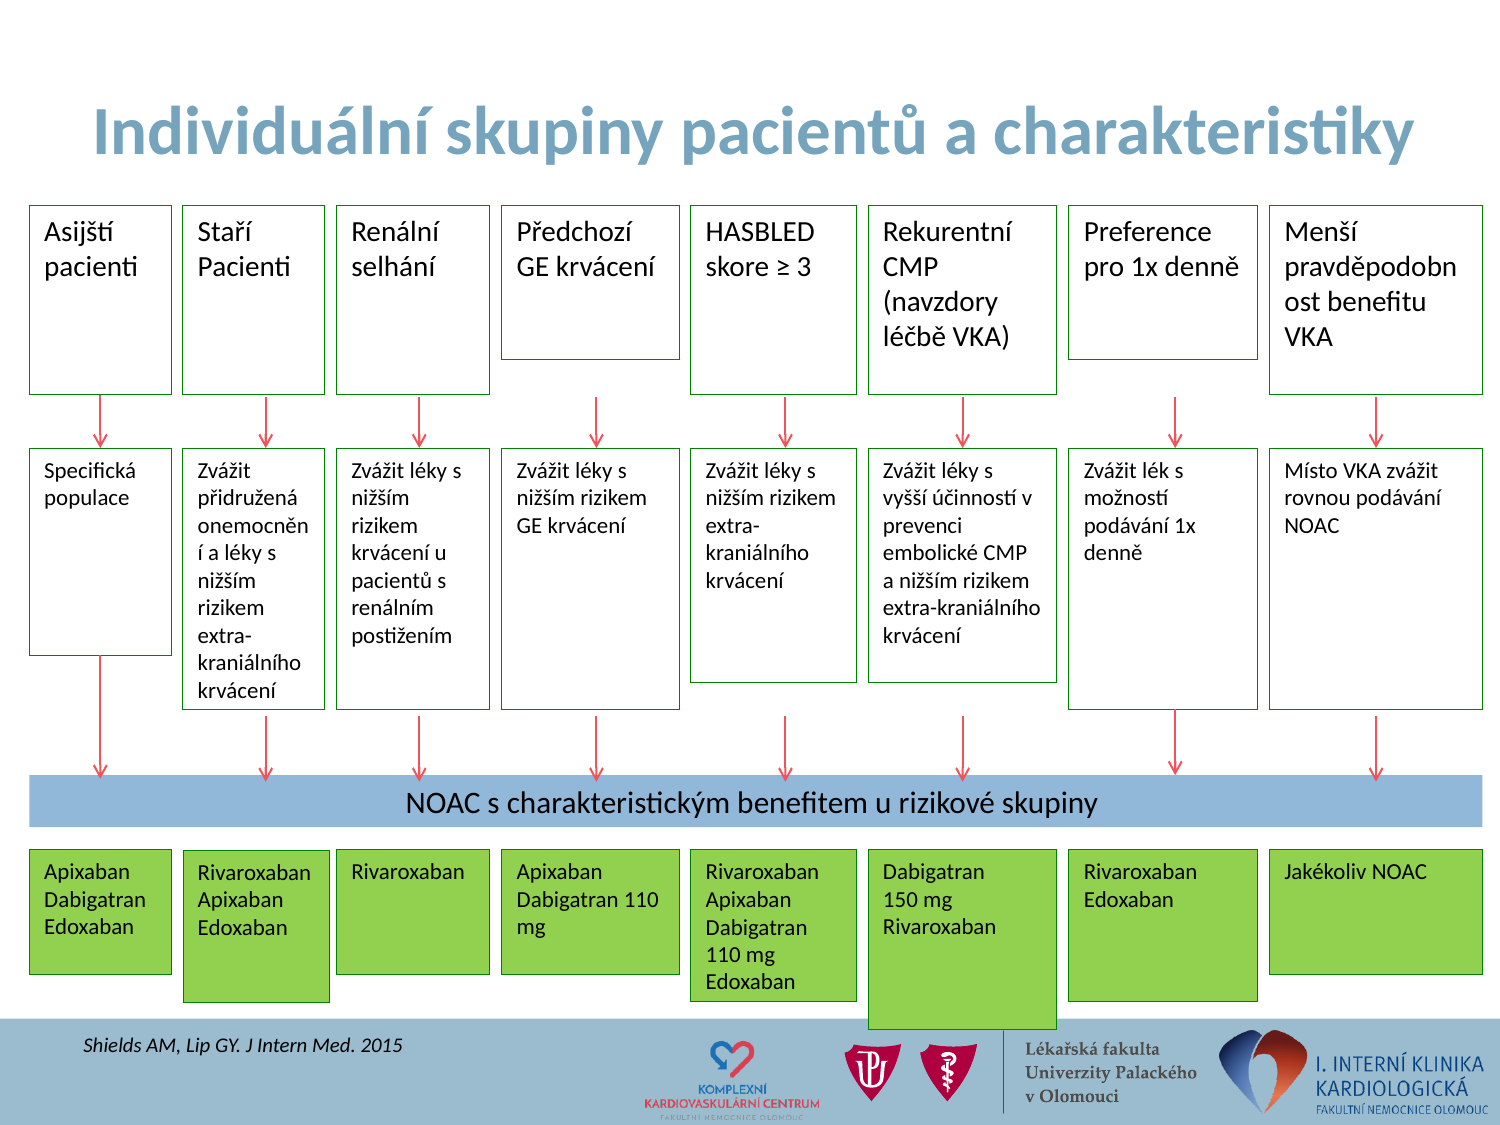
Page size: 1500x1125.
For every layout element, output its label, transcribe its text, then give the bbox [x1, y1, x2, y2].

text_box HASBLED skore ≥ 3 [690, 205, 857, 395]
text_box Zvážit léky s nižším rizikem krvácení u pacientů s renálním postižením [336, 448, 490, 710]
text_box Dabigatran 150 mg Rivaroxaban [868, 849, 1057, 1030]
text_box Zvážit léky s nižším rizikem GE krvácení [501, 448, 680, 710]
text_box Rivaroxaban Apixaban Dabigatran 110 mg Edoxaban [690, 849, 857, 1002]
text_box Apixaban Dabigatran 110 mg [501, 849, 680, 975]
text_box Zvážit léky s nižším rizikem extra-kraniálního krvácení [690, 448, 857, 683]
text_box Zvážit léky s vyšší účinností v prevenci embolické CMP a nižším rizikem extra-kraniálního krvácení [868, 448, 1057, 683]
list Shields AM, Lip GY. J Intern Med. 2015 [75, 1030, 630, 1114]
text_box Jakékoliv NOAC [1269, 849, 1483, 975]
text_box Specifická populace [29, 448, 172, 656]
text_box Rivaroxaban [336, 849, 490, 975]
text_box Zvážit přidružená onemocnění a léky s nižším rizikem extra-kraniálního krvácení [182, 448, 325, 710]
text_box Rekurentní CMP (navzdory léčbě VKA) [868, 205, 1057, 395]
text_box Apixaban Dabigatran Edoxaban [29, 849, 172, 975]
text_box Menší pravděpodobnost benefitu VKA [1269, 205, 1483, 395]
text_box Renální selhání [336, 205, 490, 395]
picture [1219, 1030, 1488, 1114]
text_box Rivaroxaban Edoxaban [1068, 849, 1258, 1002]
text_box Předchozí GE krvácení [501, 205, 680, 360]
text_box Místo VKA zvážit rovnou podávání NOAC [1269, 448, 1483, 710]
text_box Zvážit lék s možností podávání 1x denně [1068, 448, 1258, 710]
text_box Preference pro 1x denně [1068, 205, 1258, 360]
text_box Asijští pacienti [29, 205, 172, 395]
text_box NOAC s charakteristickým benefitem u rizikové skupiny [29, 775, 1483, 828]
title Individuální skupiny pacientů a charakteristiky [75, 82, 1434, 183]
picture [645, 1040, 819, 1120]
text_box Staří Pacienti [182, 205, 325, 395]
text_box Rivaroxaban Apixaban Edoxaban [183, 850, 330, 1003]
